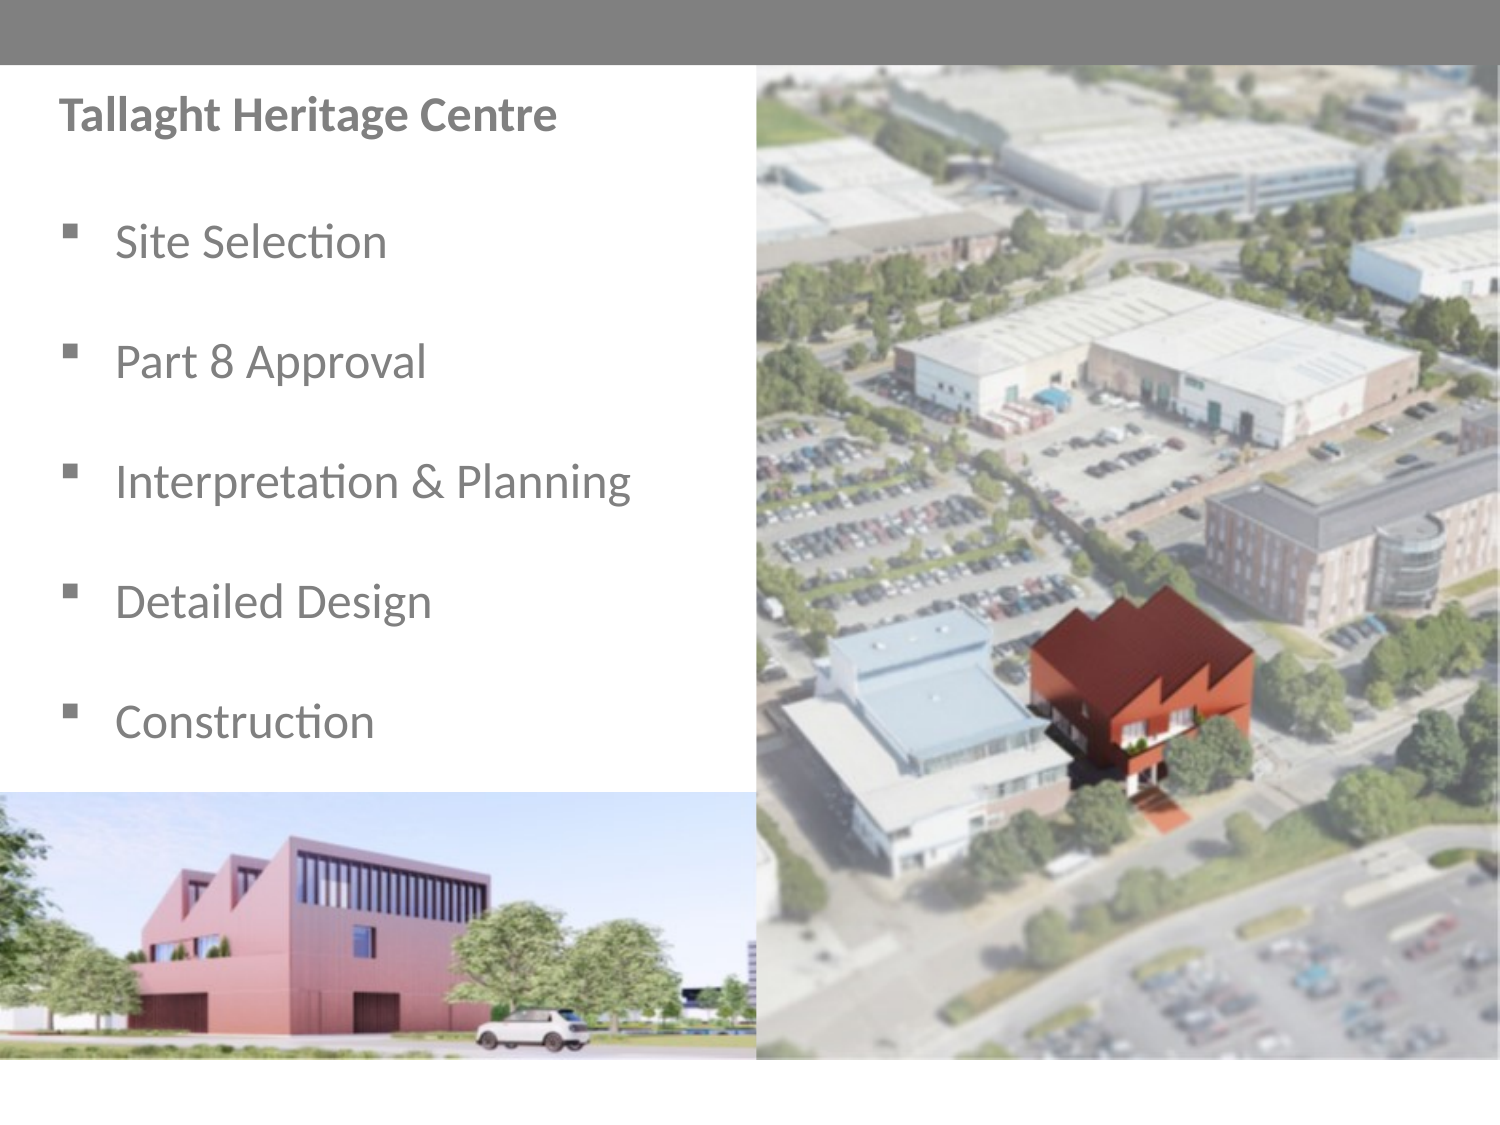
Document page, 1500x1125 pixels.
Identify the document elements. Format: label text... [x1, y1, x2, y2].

text_box [0, 0, 1500, 66]
text_box Tallaght Heritage Centre [44, 74, 756, 140]
picture [0, 65, 1500, 1060]
text_box Site Selection Part 8 Approval Interpretation & Planning Detailed Design Construction [44, 140, 756, 756]
